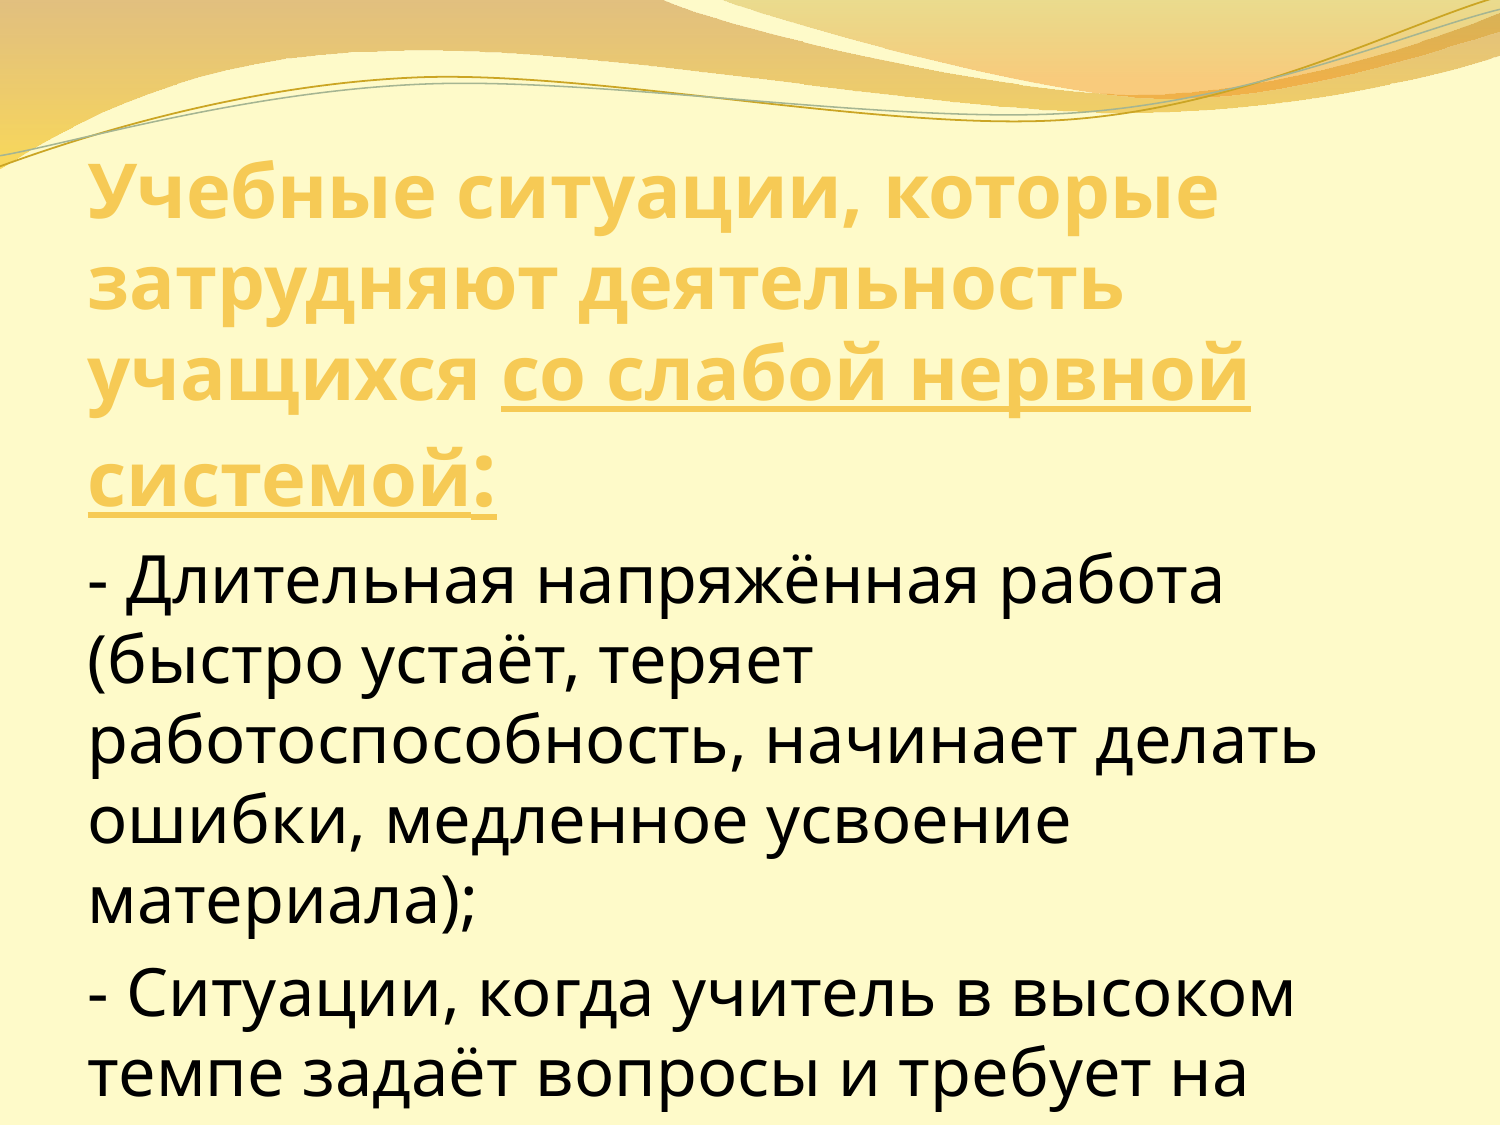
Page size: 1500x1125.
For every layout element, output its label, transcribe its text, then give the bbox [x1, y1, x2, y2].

subtitle - Длительная напряжённая работа (быстро устаёт, теряет работоспособность, начинает делать ошибки, медленное усвоение материала); - Ситуации, когда учитель в высоком темпе задаёт вопросы и требует на них немедленного ответа; [87, 529, 1376, 818]
title Учебные ситуации, которые затрудняют деятельность учащихся со слабой нервной системой: [87, 140, 1376, 525]
